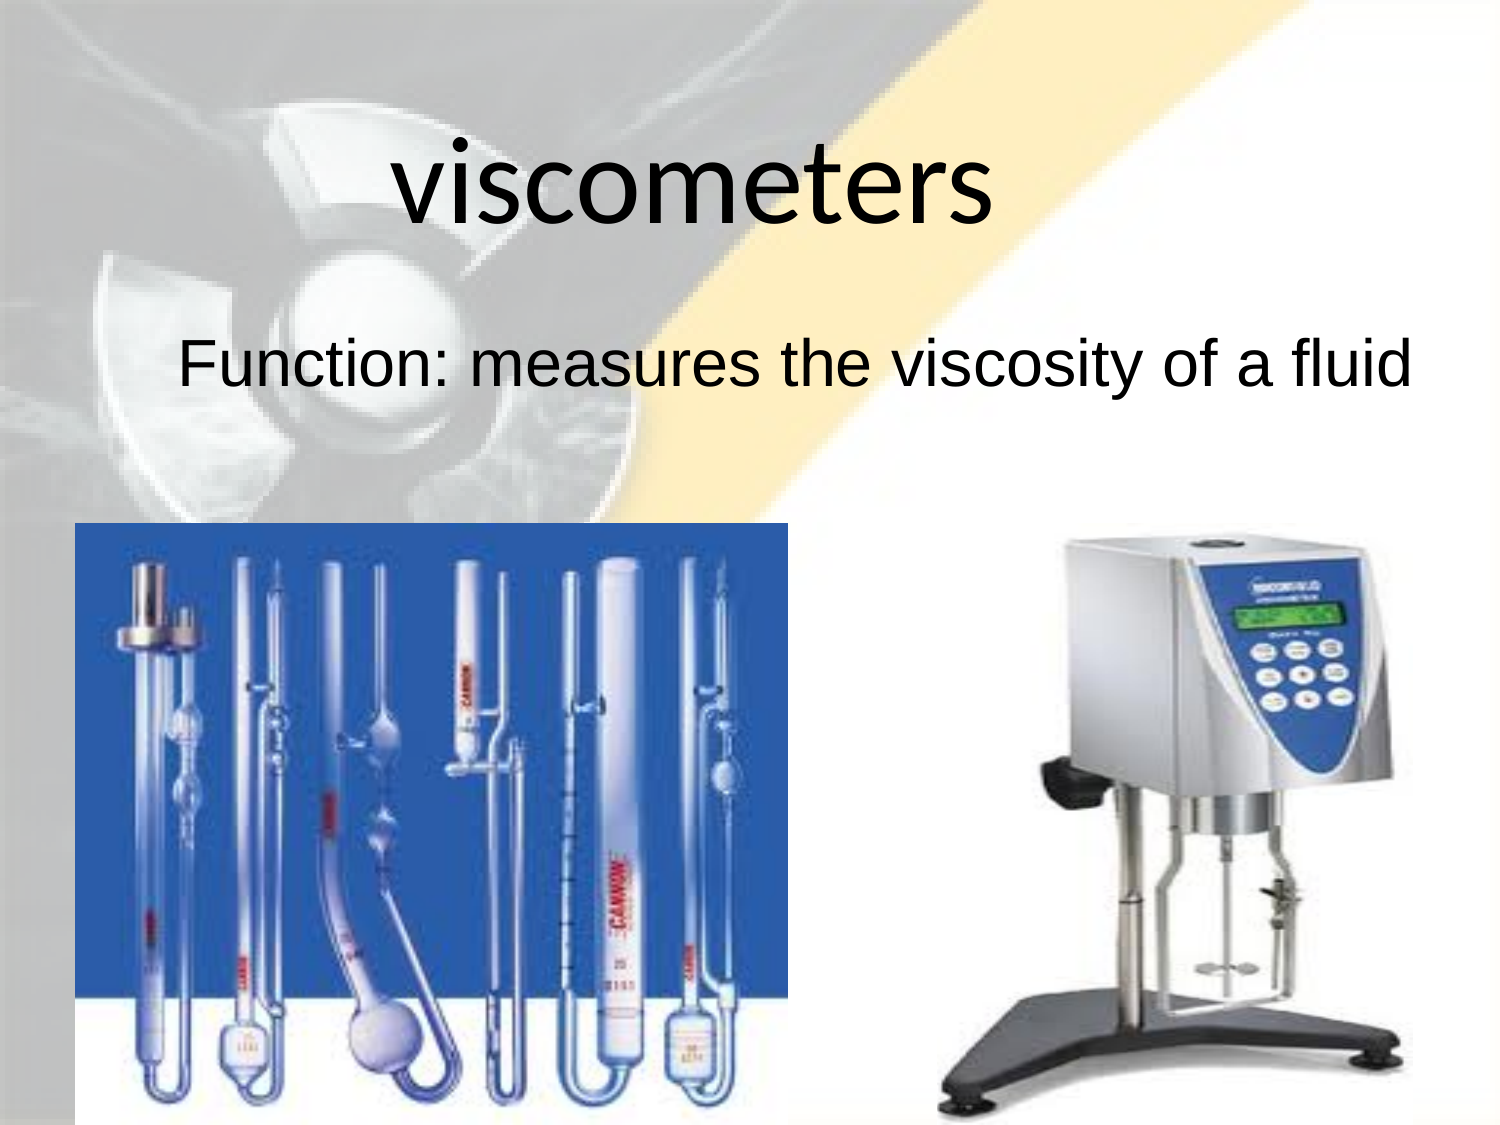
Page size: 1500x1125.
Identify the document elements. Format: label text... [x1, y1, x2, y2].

picture [937, 523, 1413, 1125]
picture [74, 523, 788, 1125]
subtitle Function: measures the viscosity of a fluid [162, 312, 1500, 488]
text_box viscometers [374, 91, 1438, 257]
